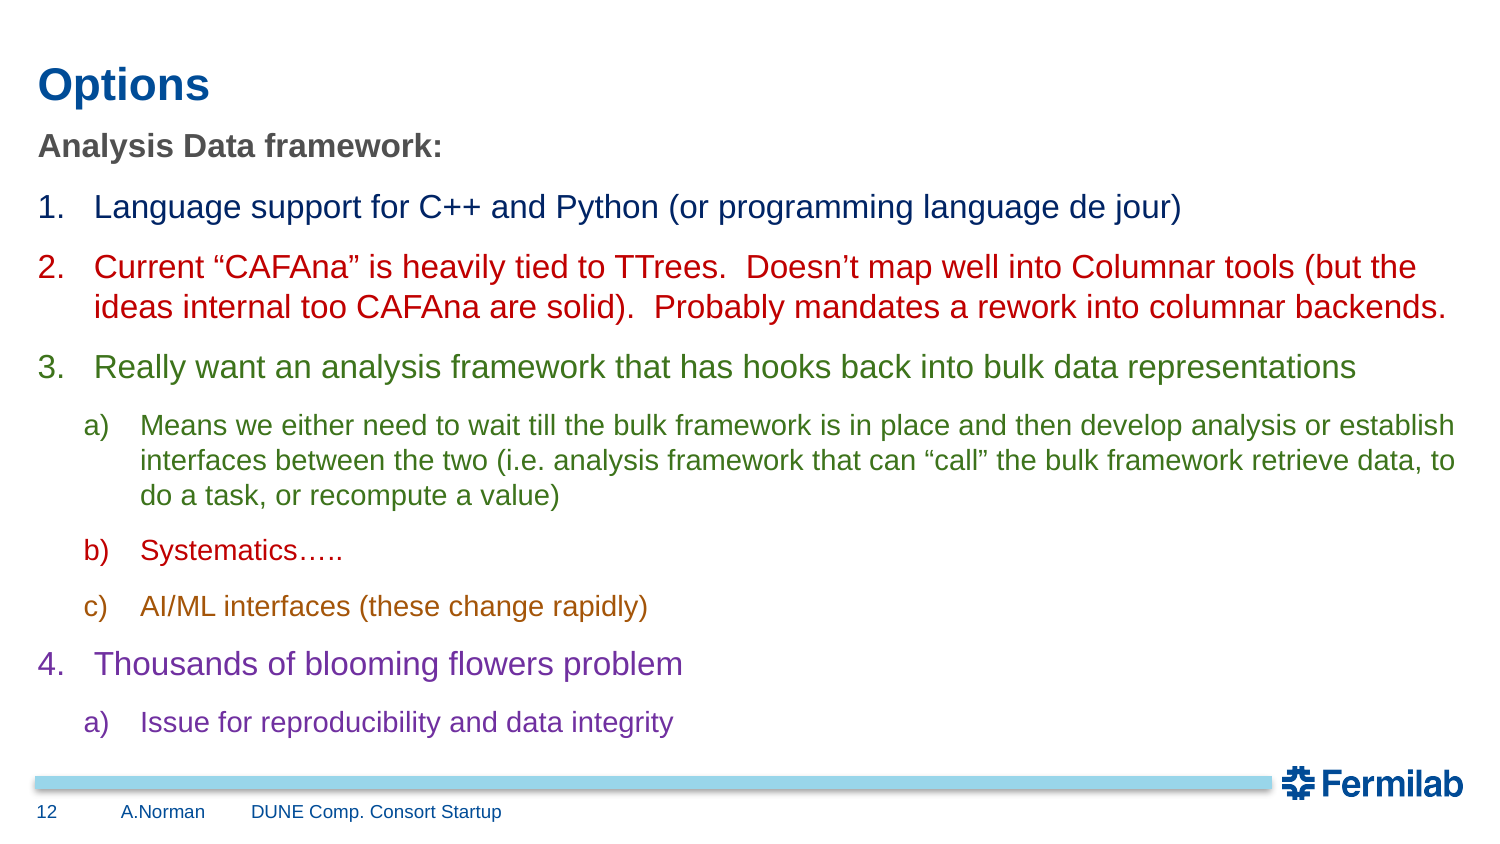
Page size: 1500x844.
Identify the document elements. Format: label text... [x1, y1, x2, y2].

picture [1282, 766, 1463, 800]
slide_number A.Norman [120, 800, 232, 830]
list Analysis Data framework: Language support for C++ and Python (or programming language de jour) Current “CAFAna” is heavily tied to TTrees. Doesn’t map well into Columnar tools (but the ideas internal too CAFAna are solid). Probably mandates a rework into columnar backends. Really want an analysis framework that has hooks back into bulk data representations Means we either need to wait till the bulk framework is in place and then develop analysis or establish interfaces between the two (i.e. analysis framework that can “call” the bulk framework retrieve data, to do a task, or recompute a value) Systematics….. AI/ML interfaces (these change rapidly) Thousands of blooming flowers problem Issue for reproducibility and data integrity [37, 124, 1461, 747]
slide_number 12 [36, 800, 105, 830]
footer DUNE Comp. Consort Startup [251, 800, 1279, 831]
title Options [37, 57, 1463, 110]
